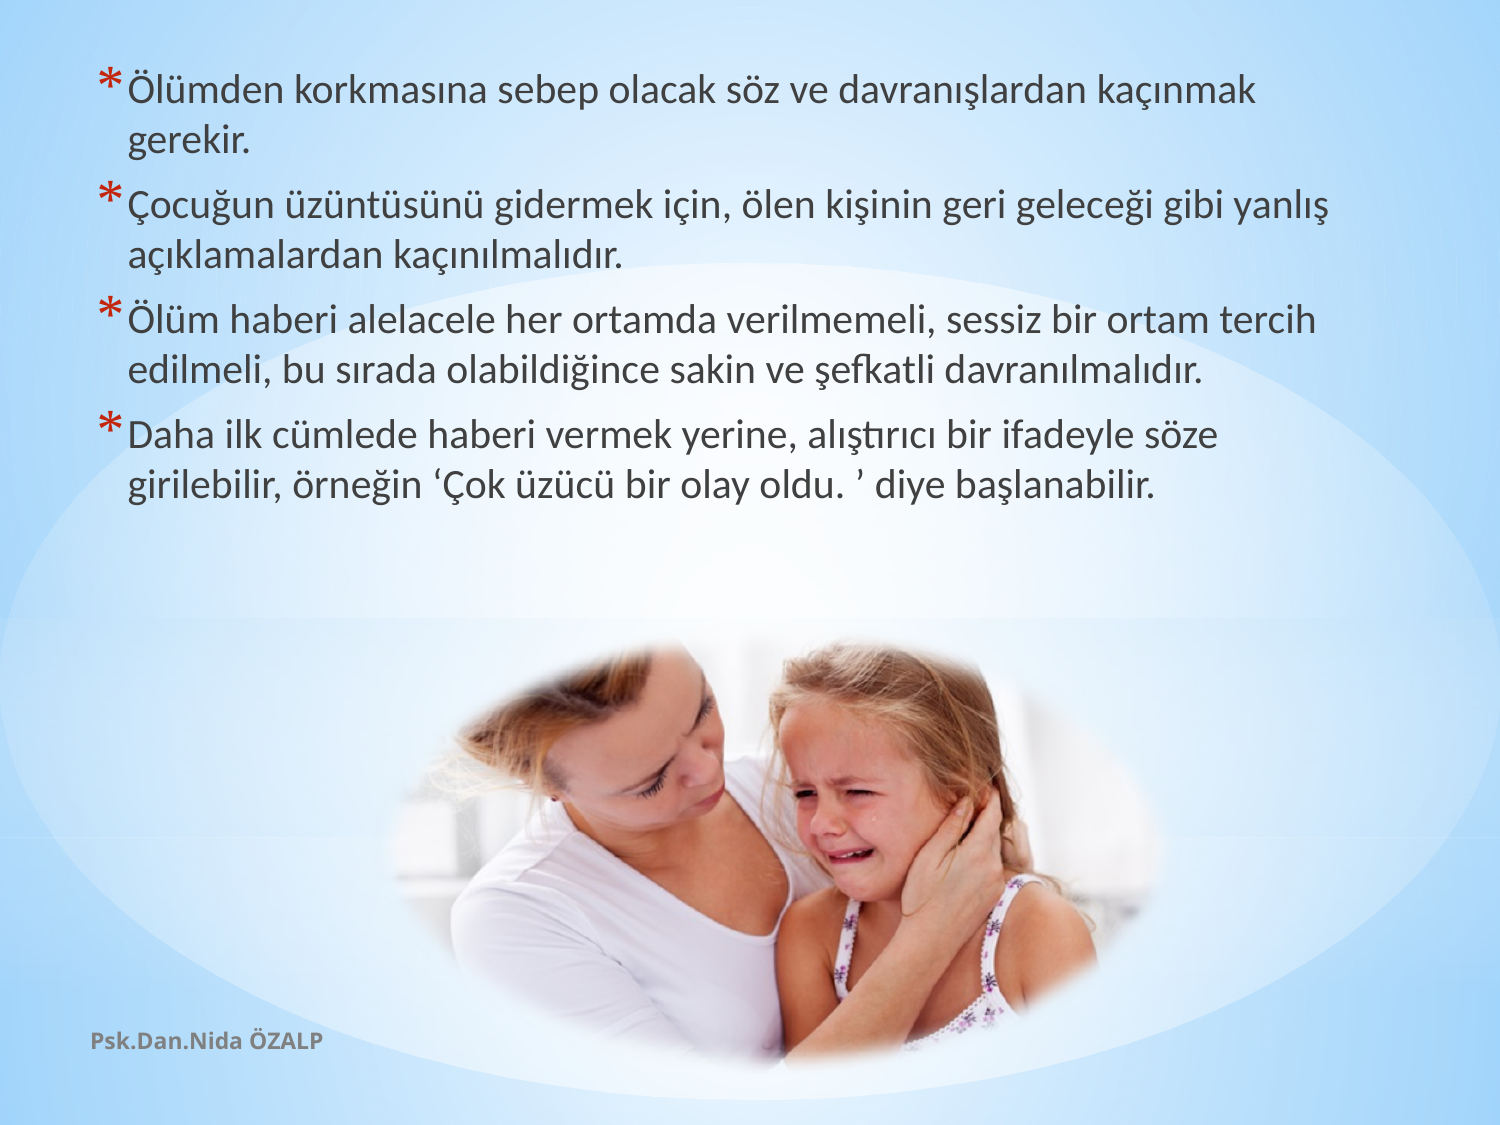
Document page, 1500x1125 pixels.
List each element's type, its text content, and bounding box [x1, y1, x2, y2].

picture [371, 621, 1182, 1076]
list Ölümden korkmasına sebep olacak söz ve davranışlardan kaçınmak gerekir. Çocuğun üzüntüsünü gidermek için, ölen kişinin geri geleceği gibi yanlış açıklamalardan kaçınılmalıdır. Ölüm haberi alelacele her ortamda verilmemeli, sessiz bir ortam tercih edilmeli, bu sırada olabildiğince sakin ve şefkatli davranılmalıdır. Daha ilk cümlede haberi vermek yerine, alıştırıcı bir ifadeyle söze girilebilir, örneğin ‘Çok üzücü bir olay oldu. ’ diye başlanabilir. [75, 54, 1388, 646]
footer Psk.Dan.Nida ÖZALP [75, 1012, 366, 1073]
